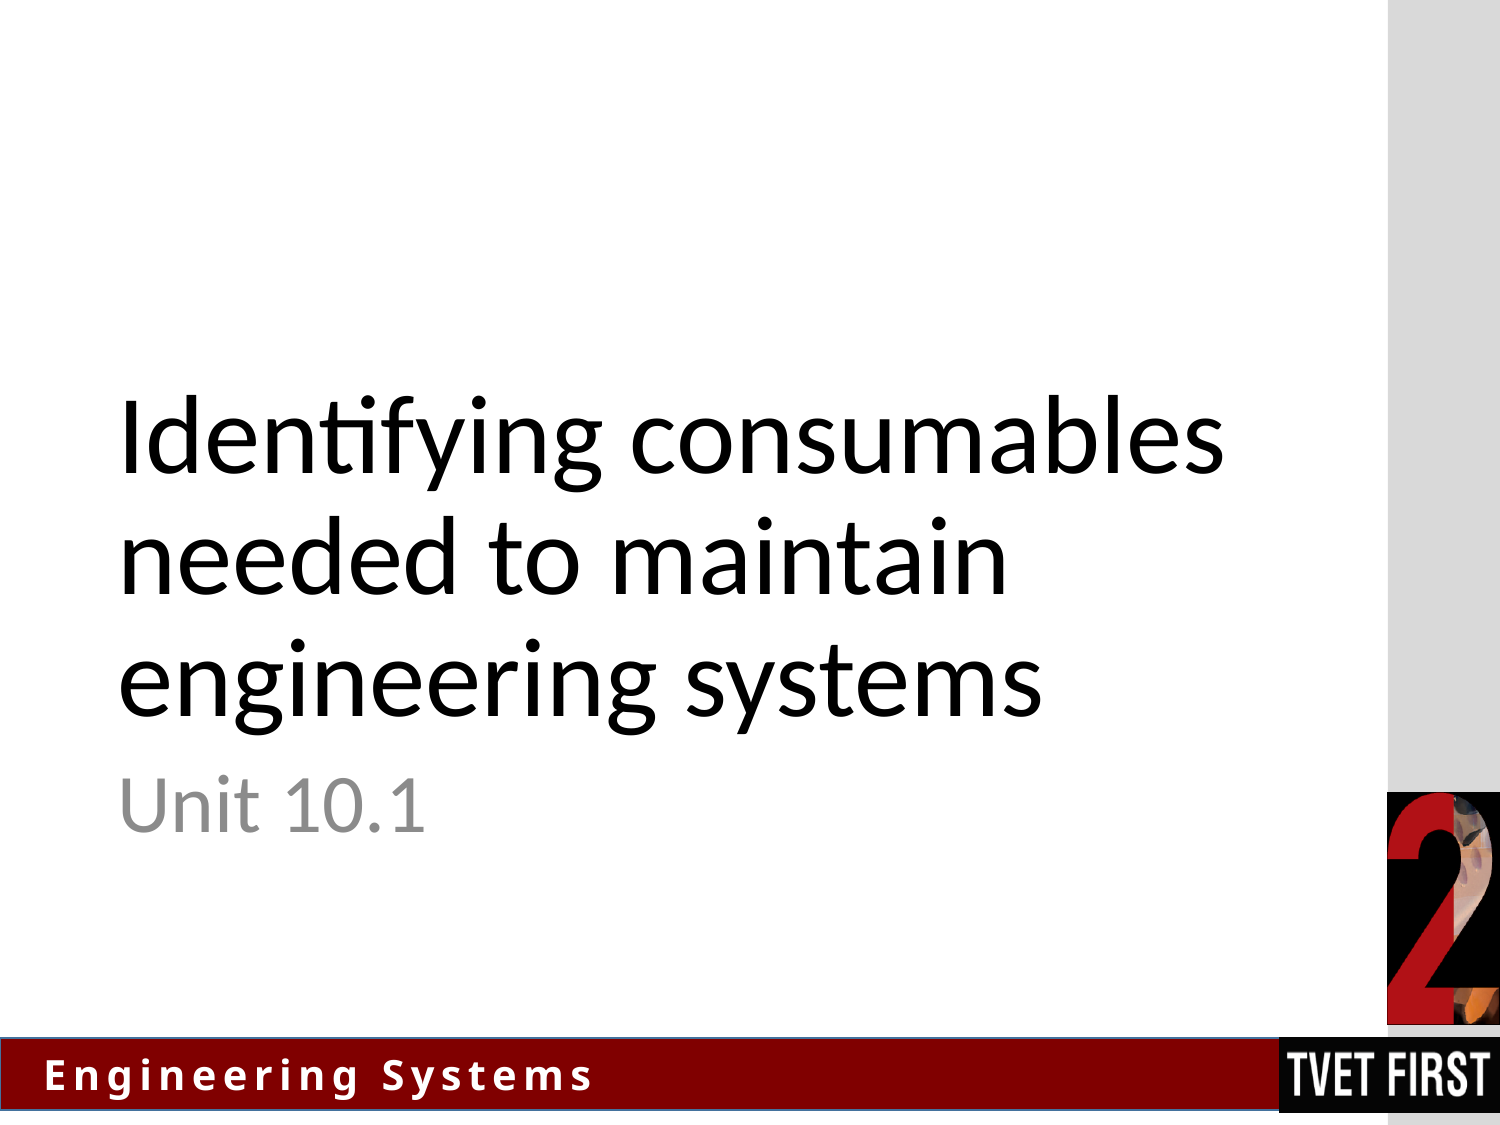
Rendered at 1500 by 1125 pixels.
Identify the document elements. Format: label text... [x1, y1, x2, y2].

picture [1279, 1037, 1500, 1113]
title Identifying consumables needed to maintain engineering systems [102, 280, 1388, 749]
picture [1387, 792, 1500, 1025]
list Unit 10.1 [102, 752, 1388, 999]
